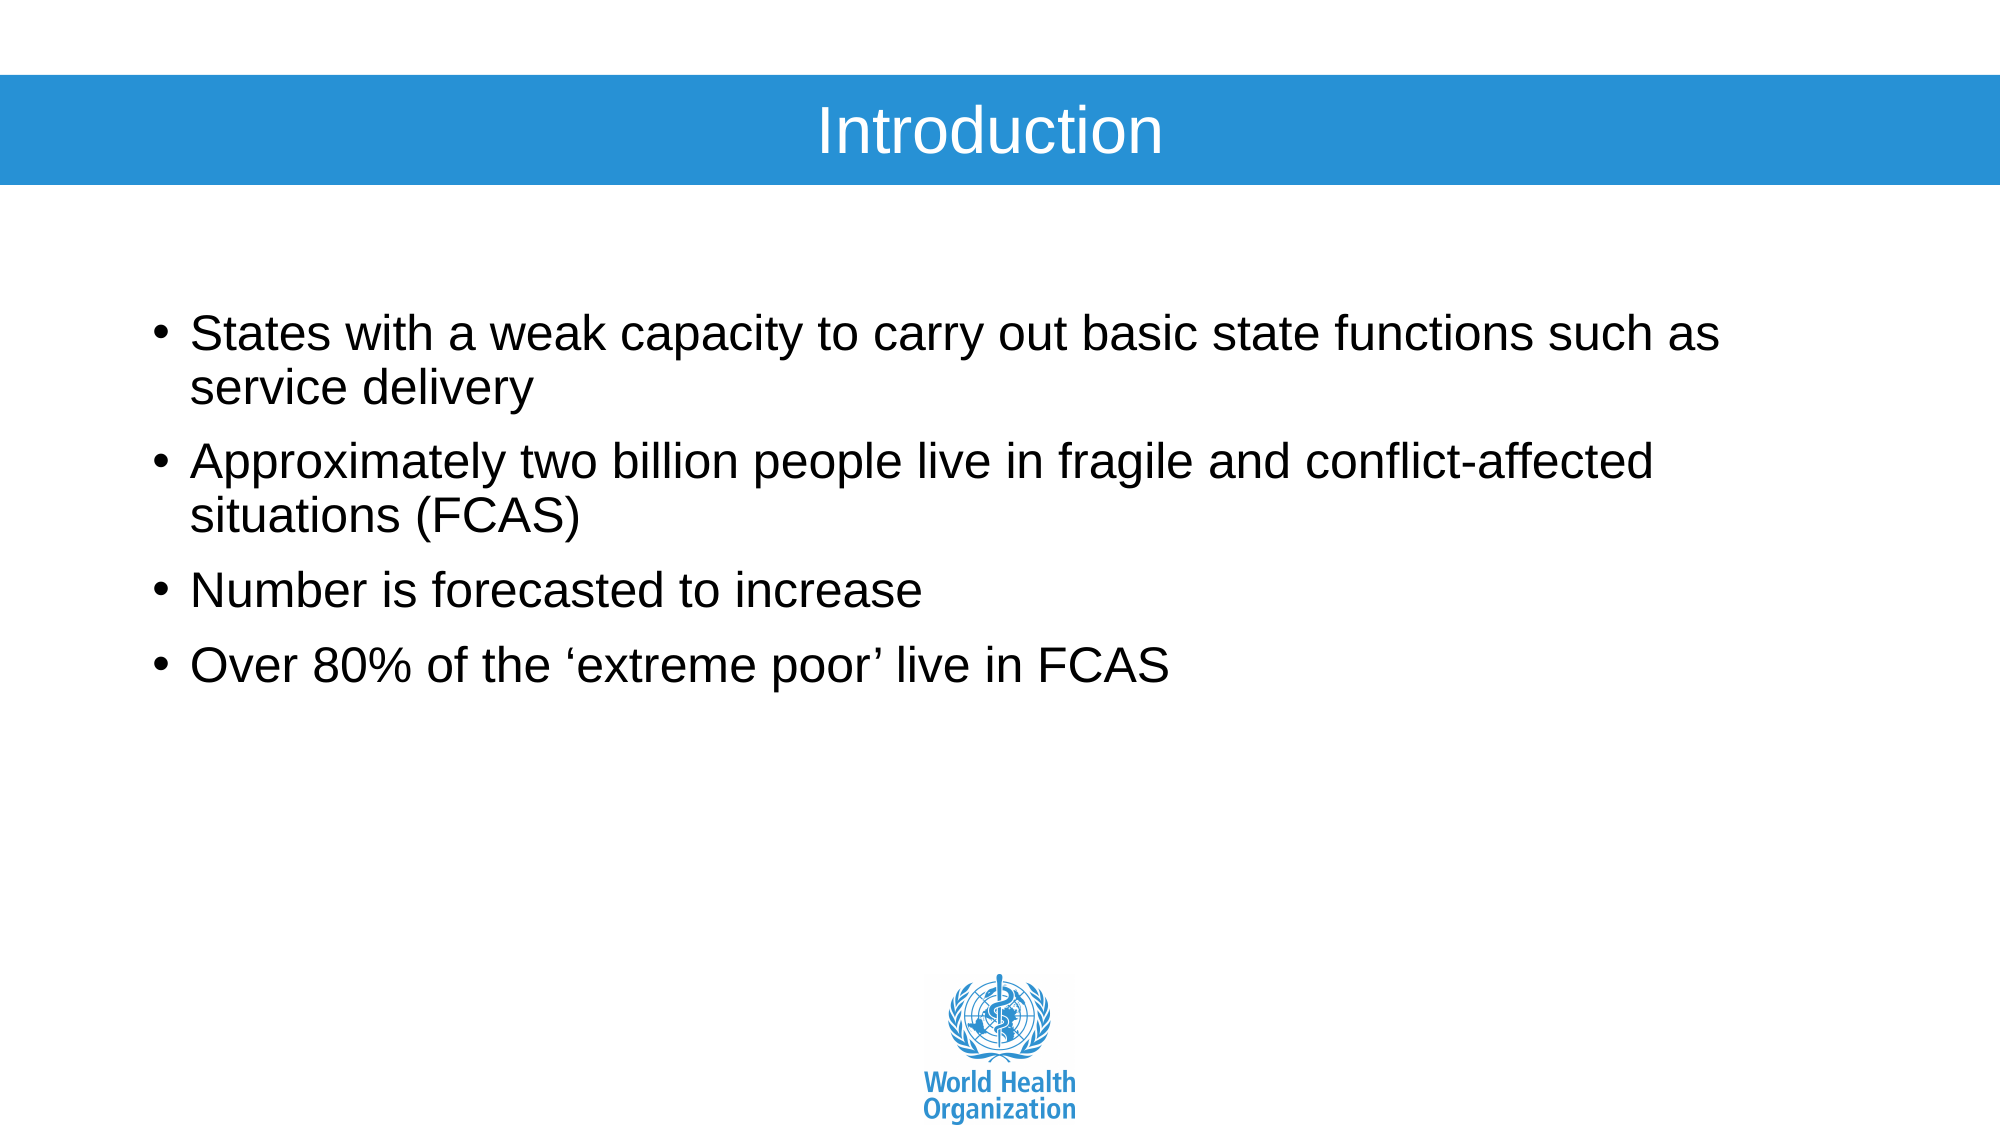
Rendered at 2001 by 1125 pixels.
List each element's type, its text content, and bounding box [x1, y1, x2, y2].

list States with a weak capacity to carry out basic state functions such as service delivery Approximately two billion people live in fragile and conflict-affected situations (FCAS) Number is forecasted to increase Over 80% of the ‘extreme poor’ live in FCAS [137, 299, 1863, 1014]
picture [924, 1014, 1075, 1125]
title Introduction [137, 59, 1863, 205]
